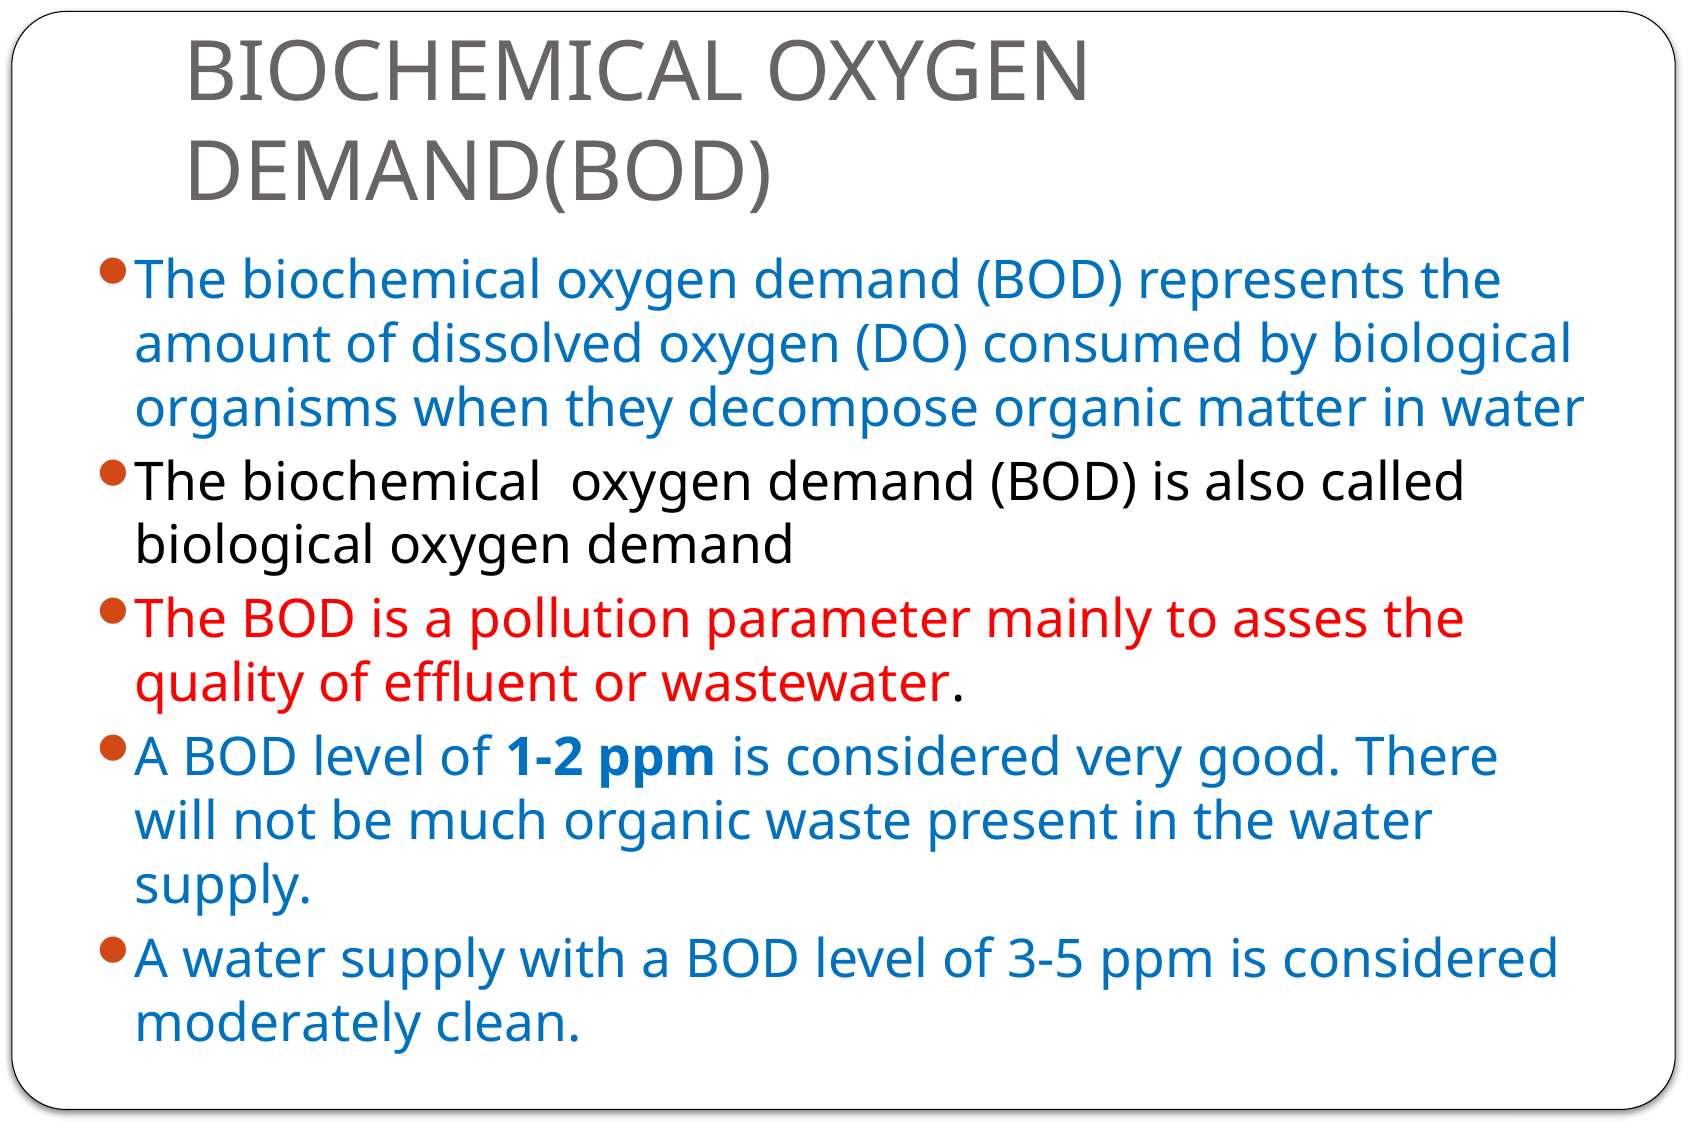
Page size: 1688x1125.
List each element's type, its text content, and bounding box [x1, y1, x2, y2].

list The biochemical oxygen demand (BOD) represents the amount of dissolved oxygen (DO) consumed by biological organisms when they decompose organic matter in water The biochemical oxygen demand (BOD) is also called biological oxygen demand The BOD is a pollution parameter mainly to asses the quality of effluent or wastewater. A BOD level of 1-2 ppm is considered very good. There will not be much organic waste present in the water supply. A water supply with a BOD level of 3-5 ppm is considered moderately clean. [81, 237, 1604, 1075]
title BIOCHEMICAL OXYGEN DEMAND(BOD) [168, 45, 1604, 233]
